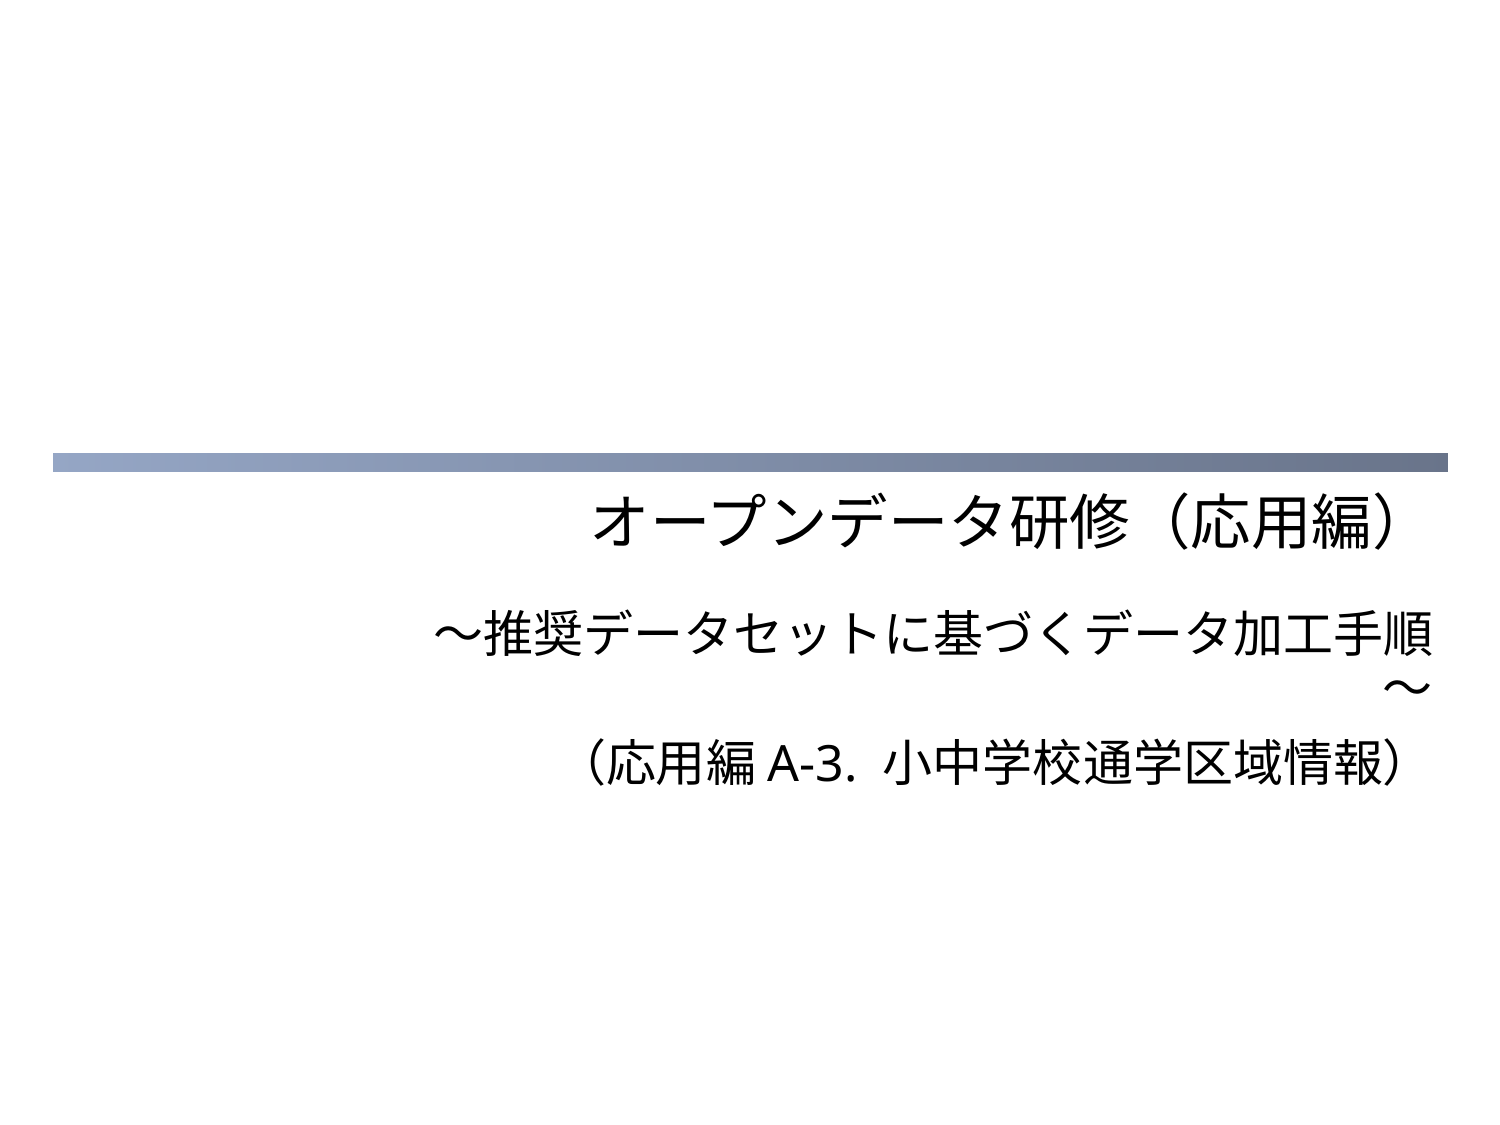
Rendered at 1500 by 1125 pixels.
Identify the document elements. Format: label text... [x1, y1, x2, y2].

subtitle ～推奨データセットに基づくデータ加工手順～ （応用編A-3. 小中学校通学区域情報） [401, 601, 1448, 940]
title オープンデータ研修（応用編） [478, 480, 1448, 570]
